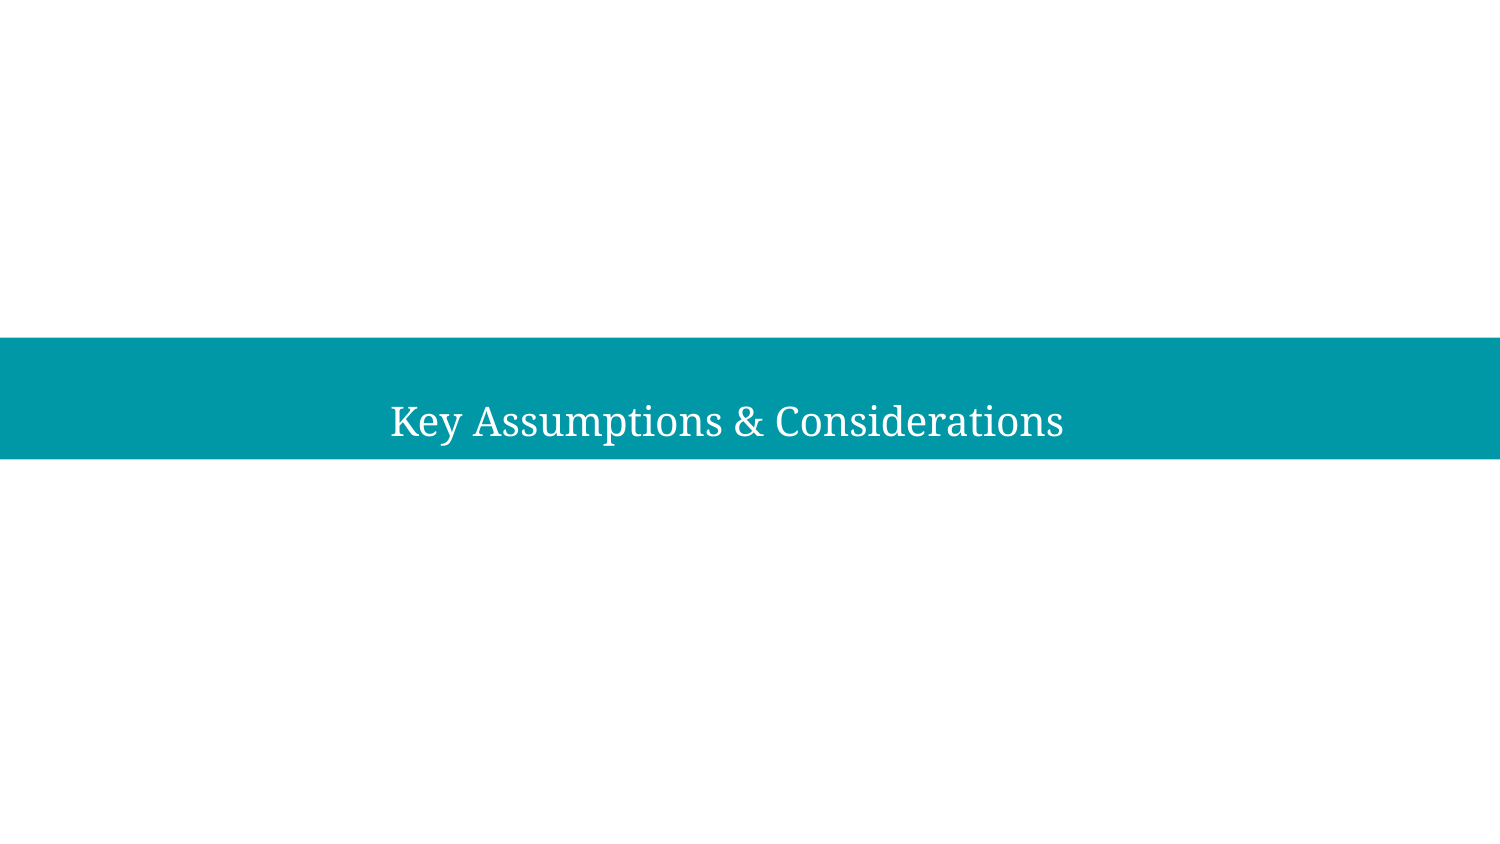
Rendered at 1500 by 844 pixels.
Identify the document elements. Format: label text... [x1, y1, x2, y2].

title Key Assumptions & Considerations [0, 337, 1500, 460]
